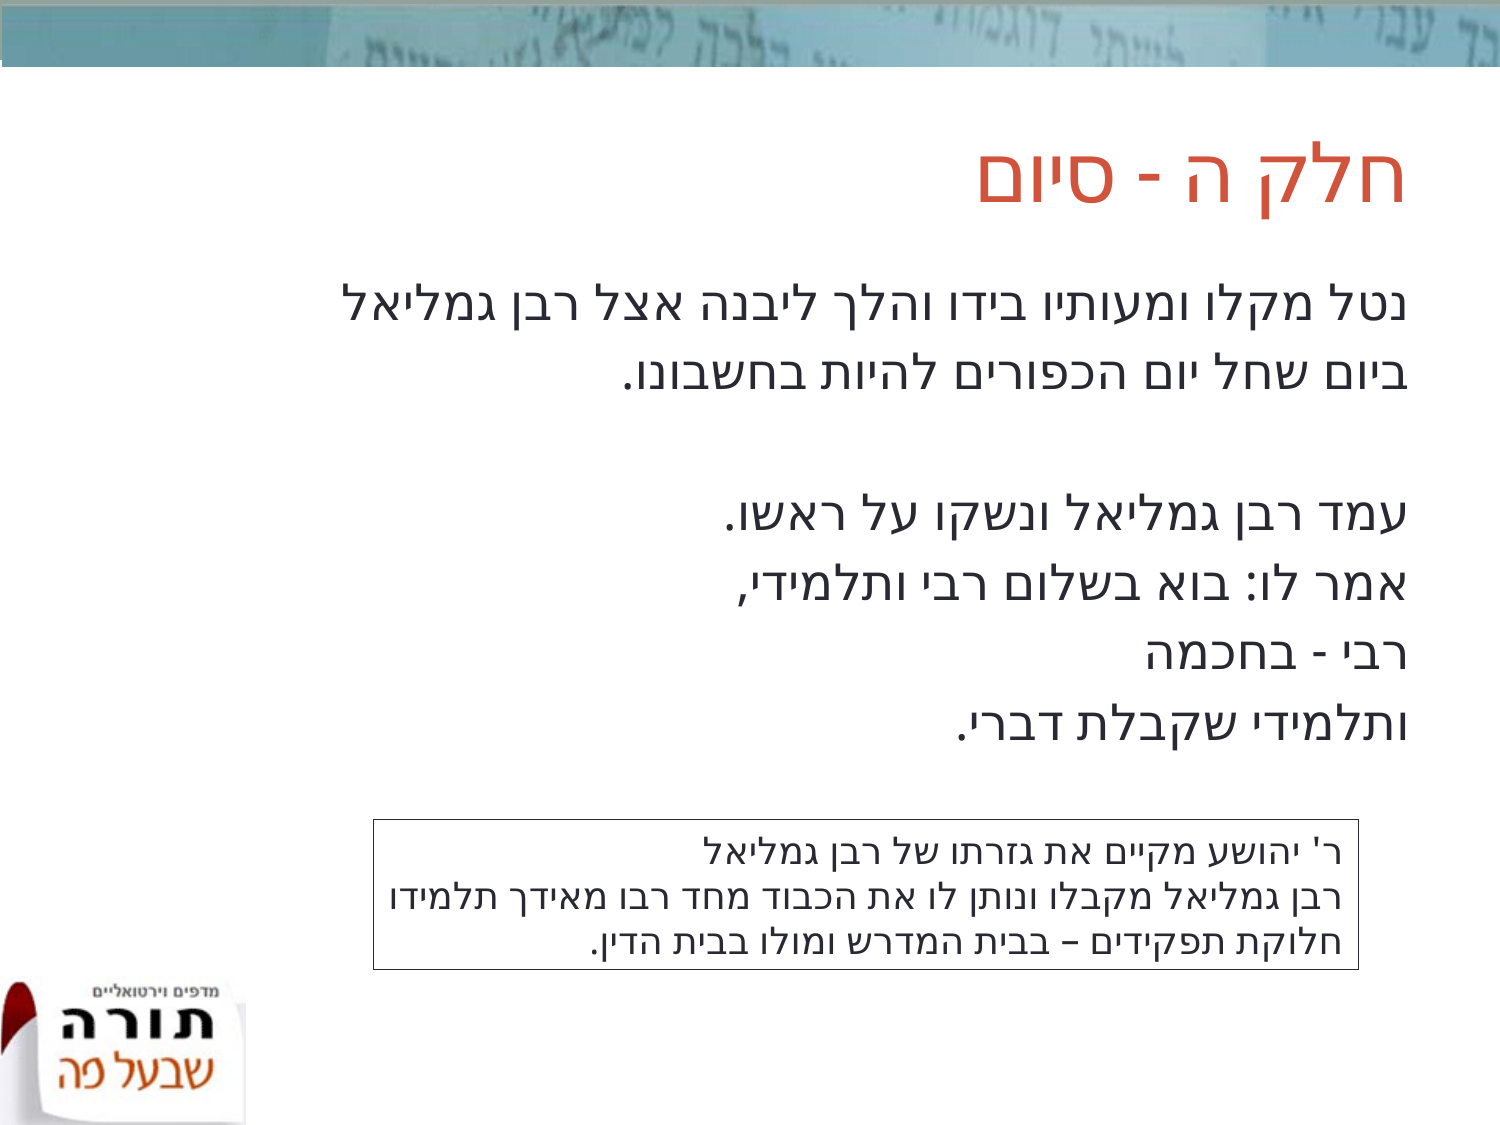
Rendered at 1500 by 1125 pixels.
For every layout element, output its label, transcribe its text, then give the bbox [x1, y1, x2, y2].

title חלק ה - סיום [75, 87, 1425, 250]
picture [1, 4, 1500, 67]
picture [0, 976, 246, 1125]
list נטל מקלו ומעותיו בידו והלך ליבנה אצל רבן גמליאל ביום שחל יום הכפורים להיות בחשבונו. עמד רבן גמליאל ונשקו על ראשו. אמר לו: בוא בשלום רבי ותלמידי, רבי - בחכמה ותלמידי שקבלת דברי. [75, 262, 1425, 1063]
text_box ר' יהושע מקיים את גזרתו של רבן גמליאל רבן גמליאל מקבלו ונותן לו את הכבוד מחד רבו מאידך תלמידו חלוקת תפקידים – בבית המדרש ומולו בבית הדין. [373, 819, 1359, 970]
